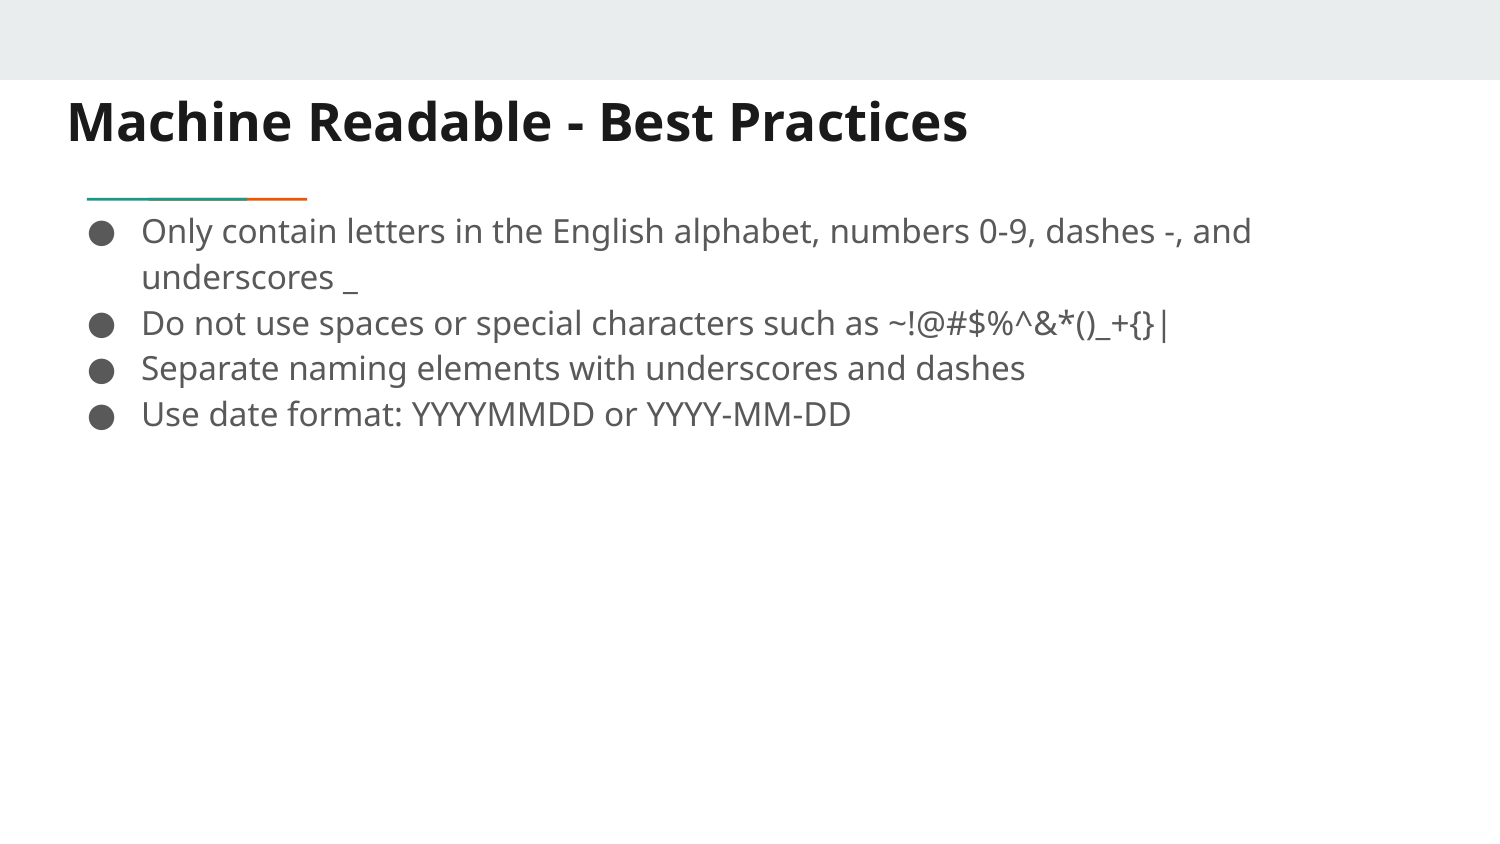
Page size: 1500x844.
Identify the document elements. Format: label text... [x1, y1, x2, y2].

title Machine Readable - Best Practices [51, 72, 1449, 167]
list Only contain letters in the English alphabet, numbers 0-9, dashes -, and underscores _ Do not use spaces or special characters such as ~!@#$%^&*()_+{}| Separate naming elements with underscores and dashes Use date format: YYYYMMDD or YYYY-MM-DD [51, 189, 1449, 750]
